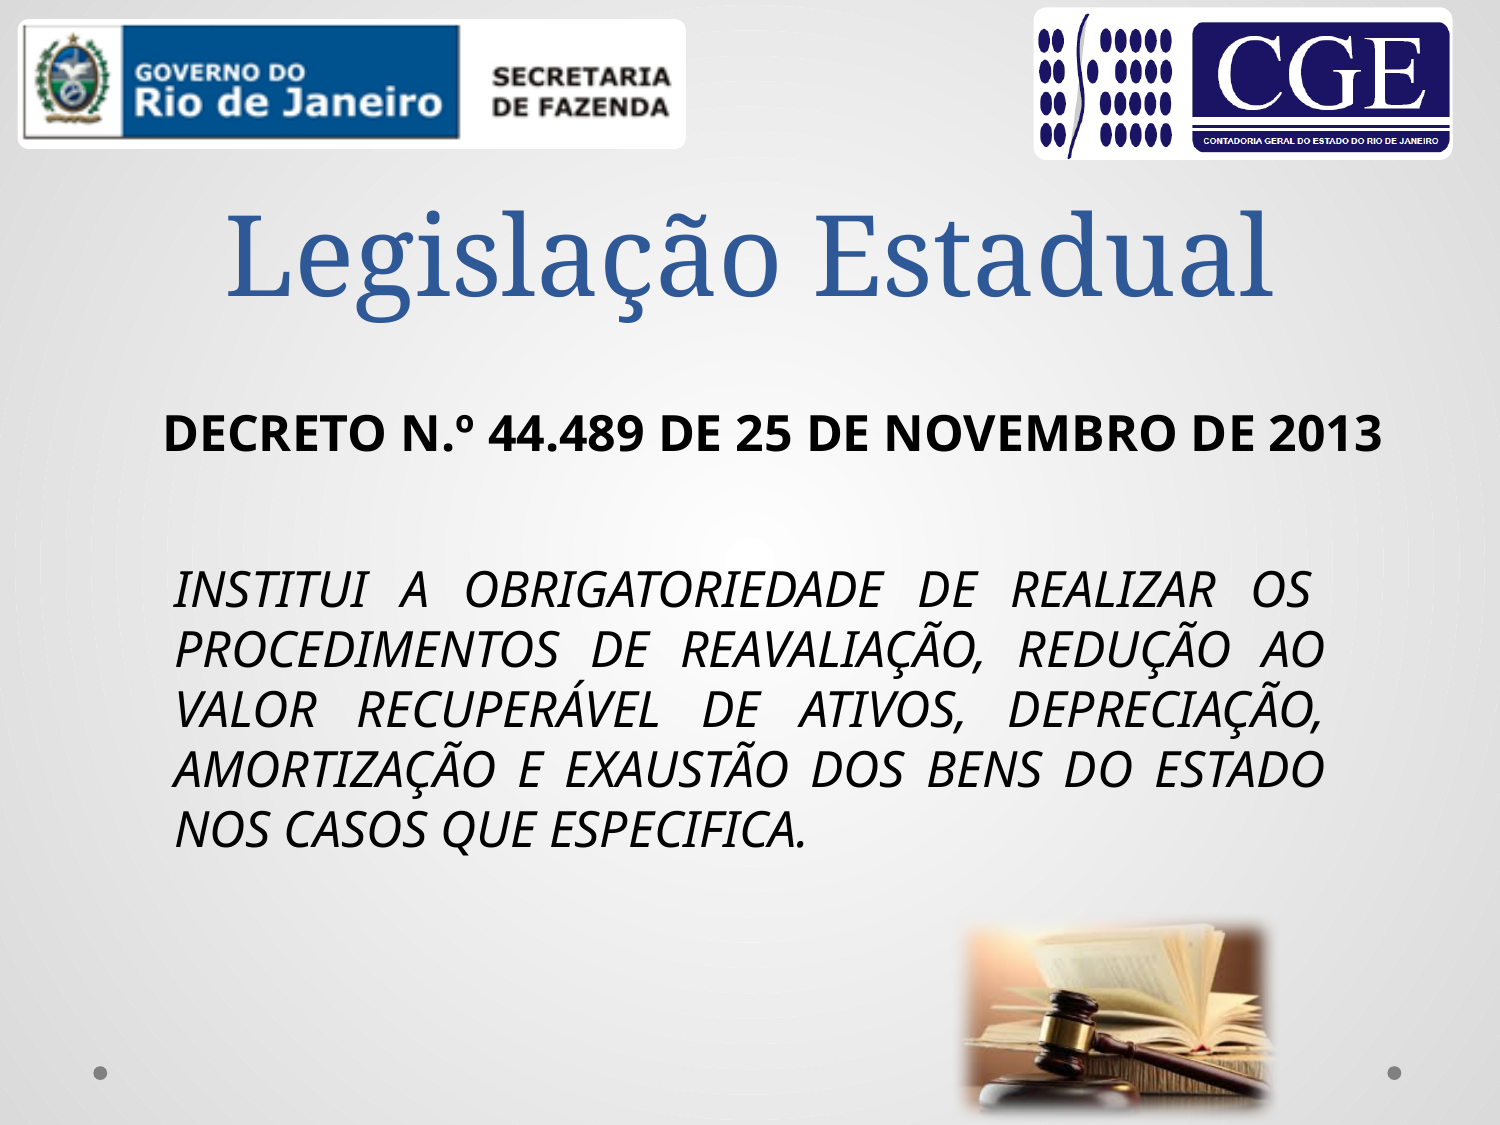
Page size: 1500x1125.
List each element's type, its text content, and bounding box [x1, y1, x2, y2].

picture [950, 910, 1281, 1125]
picture [1033, 6, 1453, 161]
list INSTITUI A OBRIGATORIEDADE DE REALIZAR OS PROCEDIMENTOS DE REAVALIAÇÃO, REDUÇÃO AO VALOR RECUPERÁVEL DE ATIVOS, DEPRECIAÇÃO, AMORTIZAÇÃO E EXAUSTÃO DOS BENS DO ESTADO NOS CASOS QUE ESPECIFICA. [159, 514, 1341, 992]
text_box DECRETO N.º 44.489 DE 25 DE NOVEMBRO DE 2013 [147, 394, 1495, 514]
picture [17, 18, 687, 150]
title Legislação Estadual [75, 63, 1425, 327]
